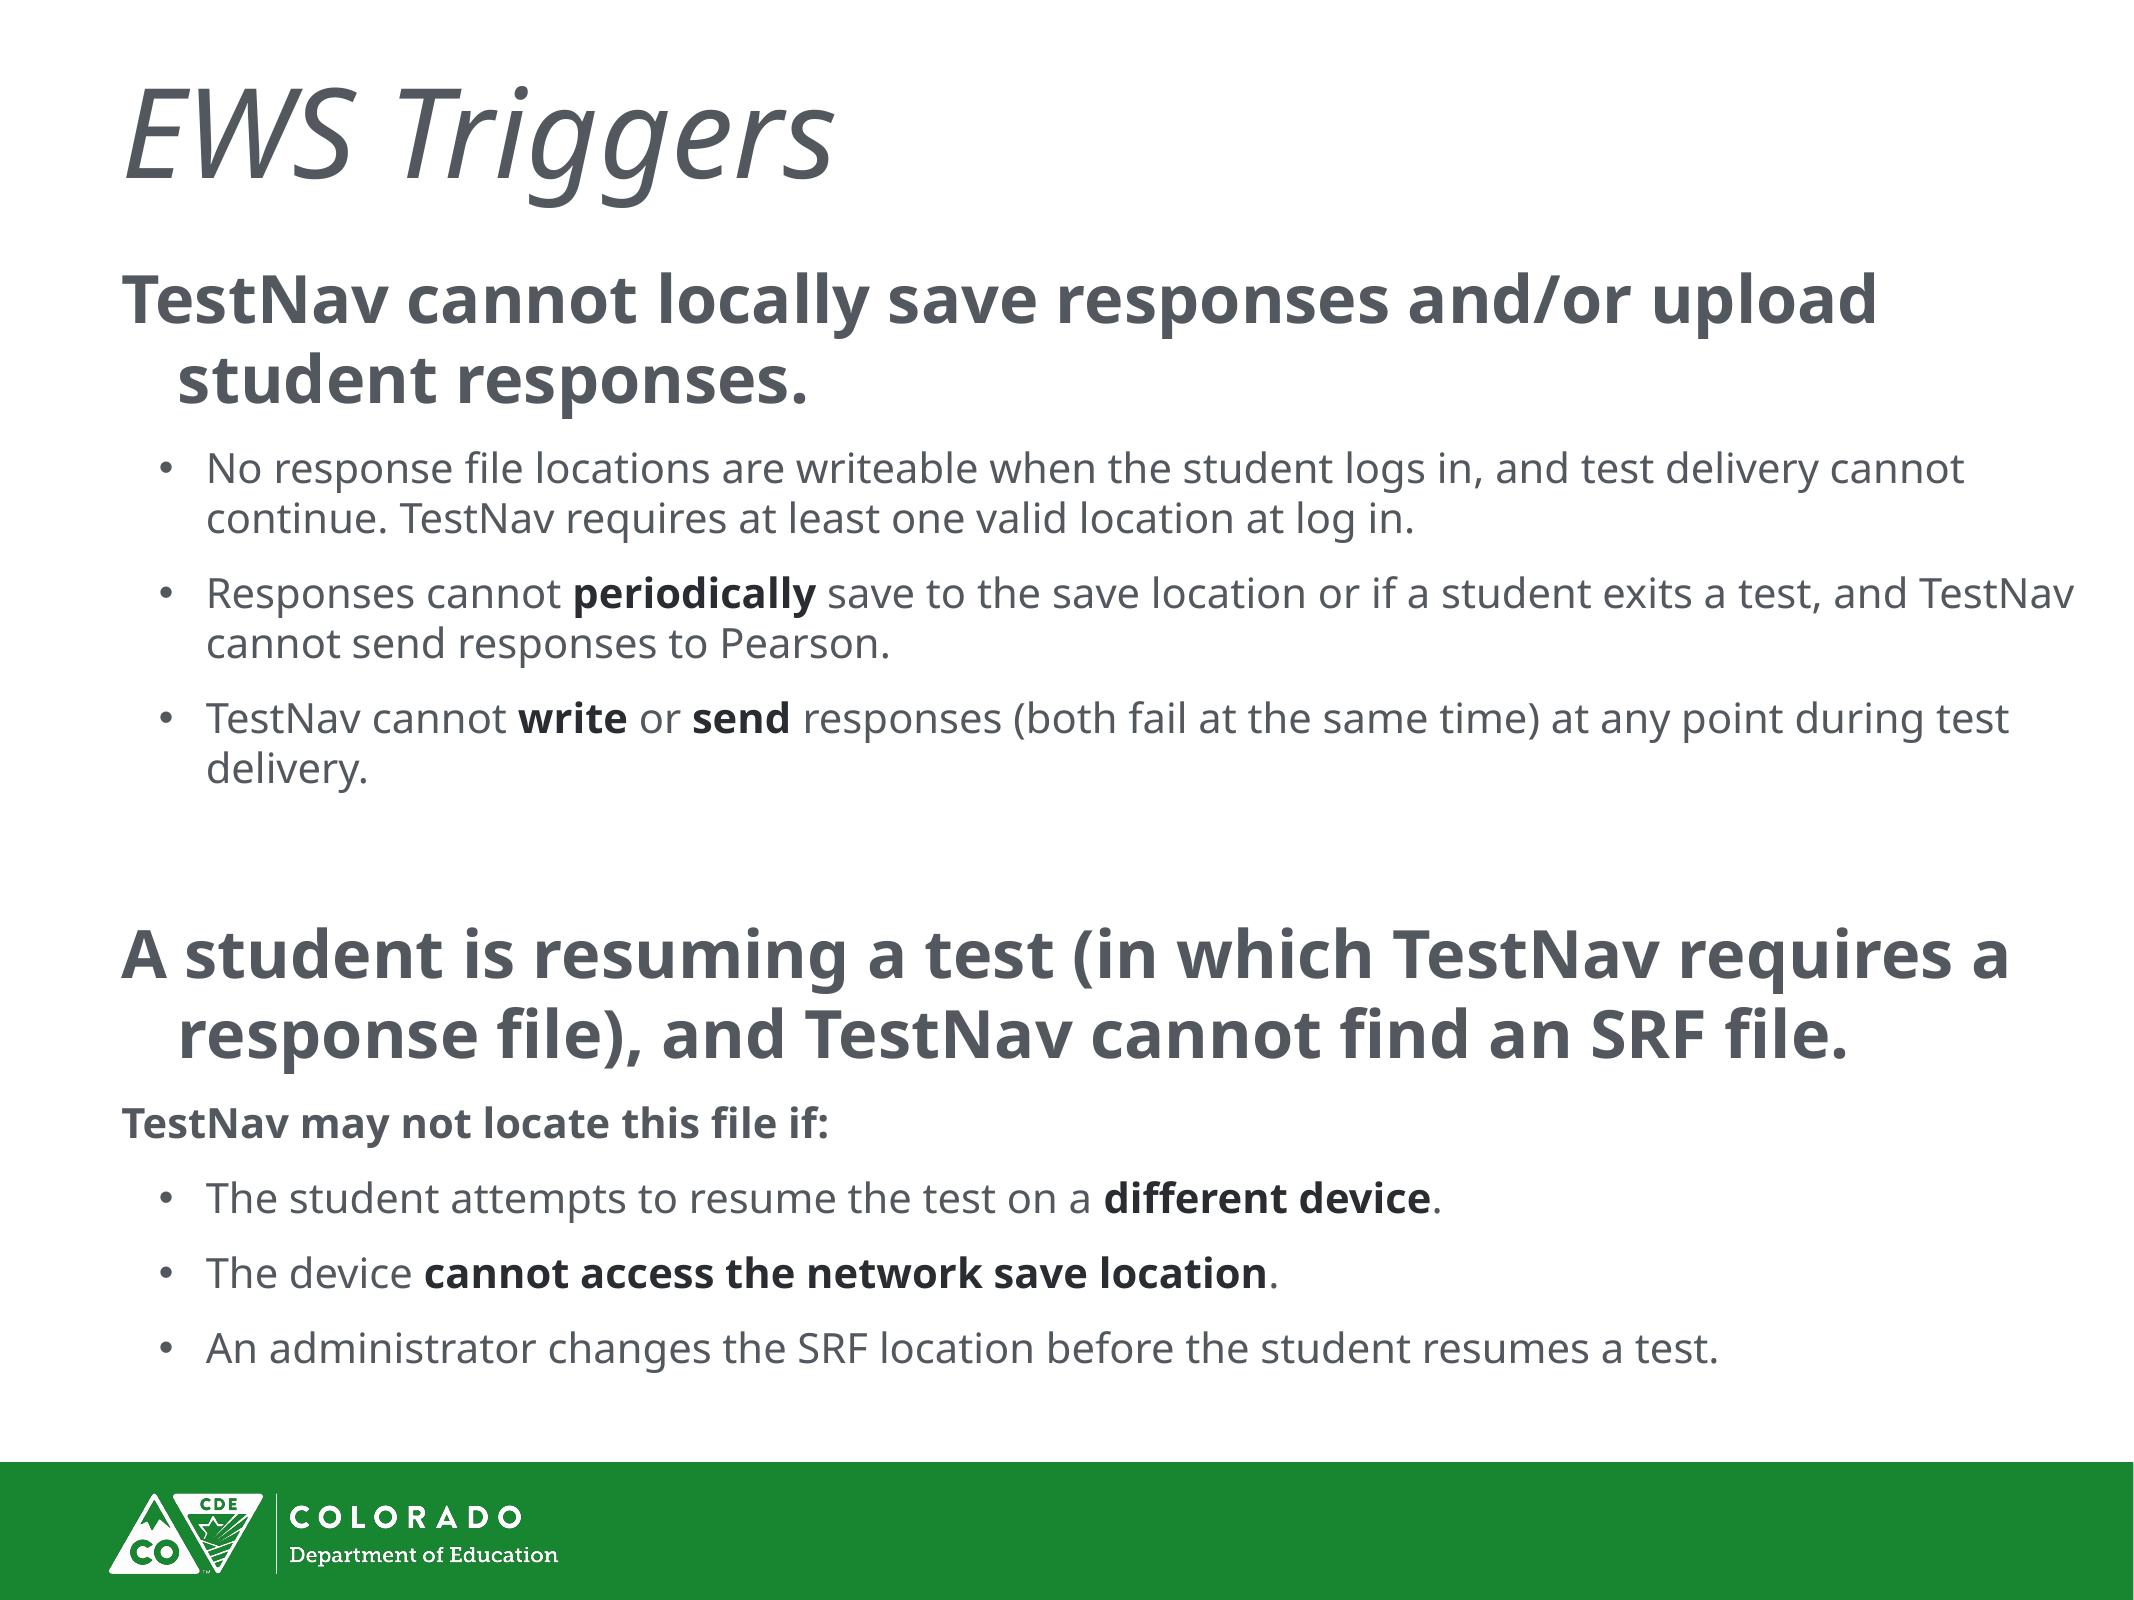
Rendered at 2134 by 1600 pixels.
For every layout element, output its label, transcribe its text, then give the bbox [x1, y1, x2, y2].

title EWS Triggers [106, 46, 1907, 249]
picture [107, 1492, 559, 1575]
list TestNav cannot locally save responses and/or upload student responses. No response file locations are writeable when the student logs in, and test delivery cannot continue. TestNav requires at least one valid location at log in. Responses cannot periodically save to the save location or if a student exits a test, and TestNav cannot send responses to Pearson. TestNav cannot write or send responses (both fail at the same time) at any point during test delivery. A student is resuming a test (in which TestNav requires a response file), and TestNav cannot find an SRF file. TestNav may not locate this file if: The student attempts to resume the test on a different device. The device cannot access the network save location. An administrator changes the SRF location before the student resumes a test. [106, 249, 2134, 1388]
